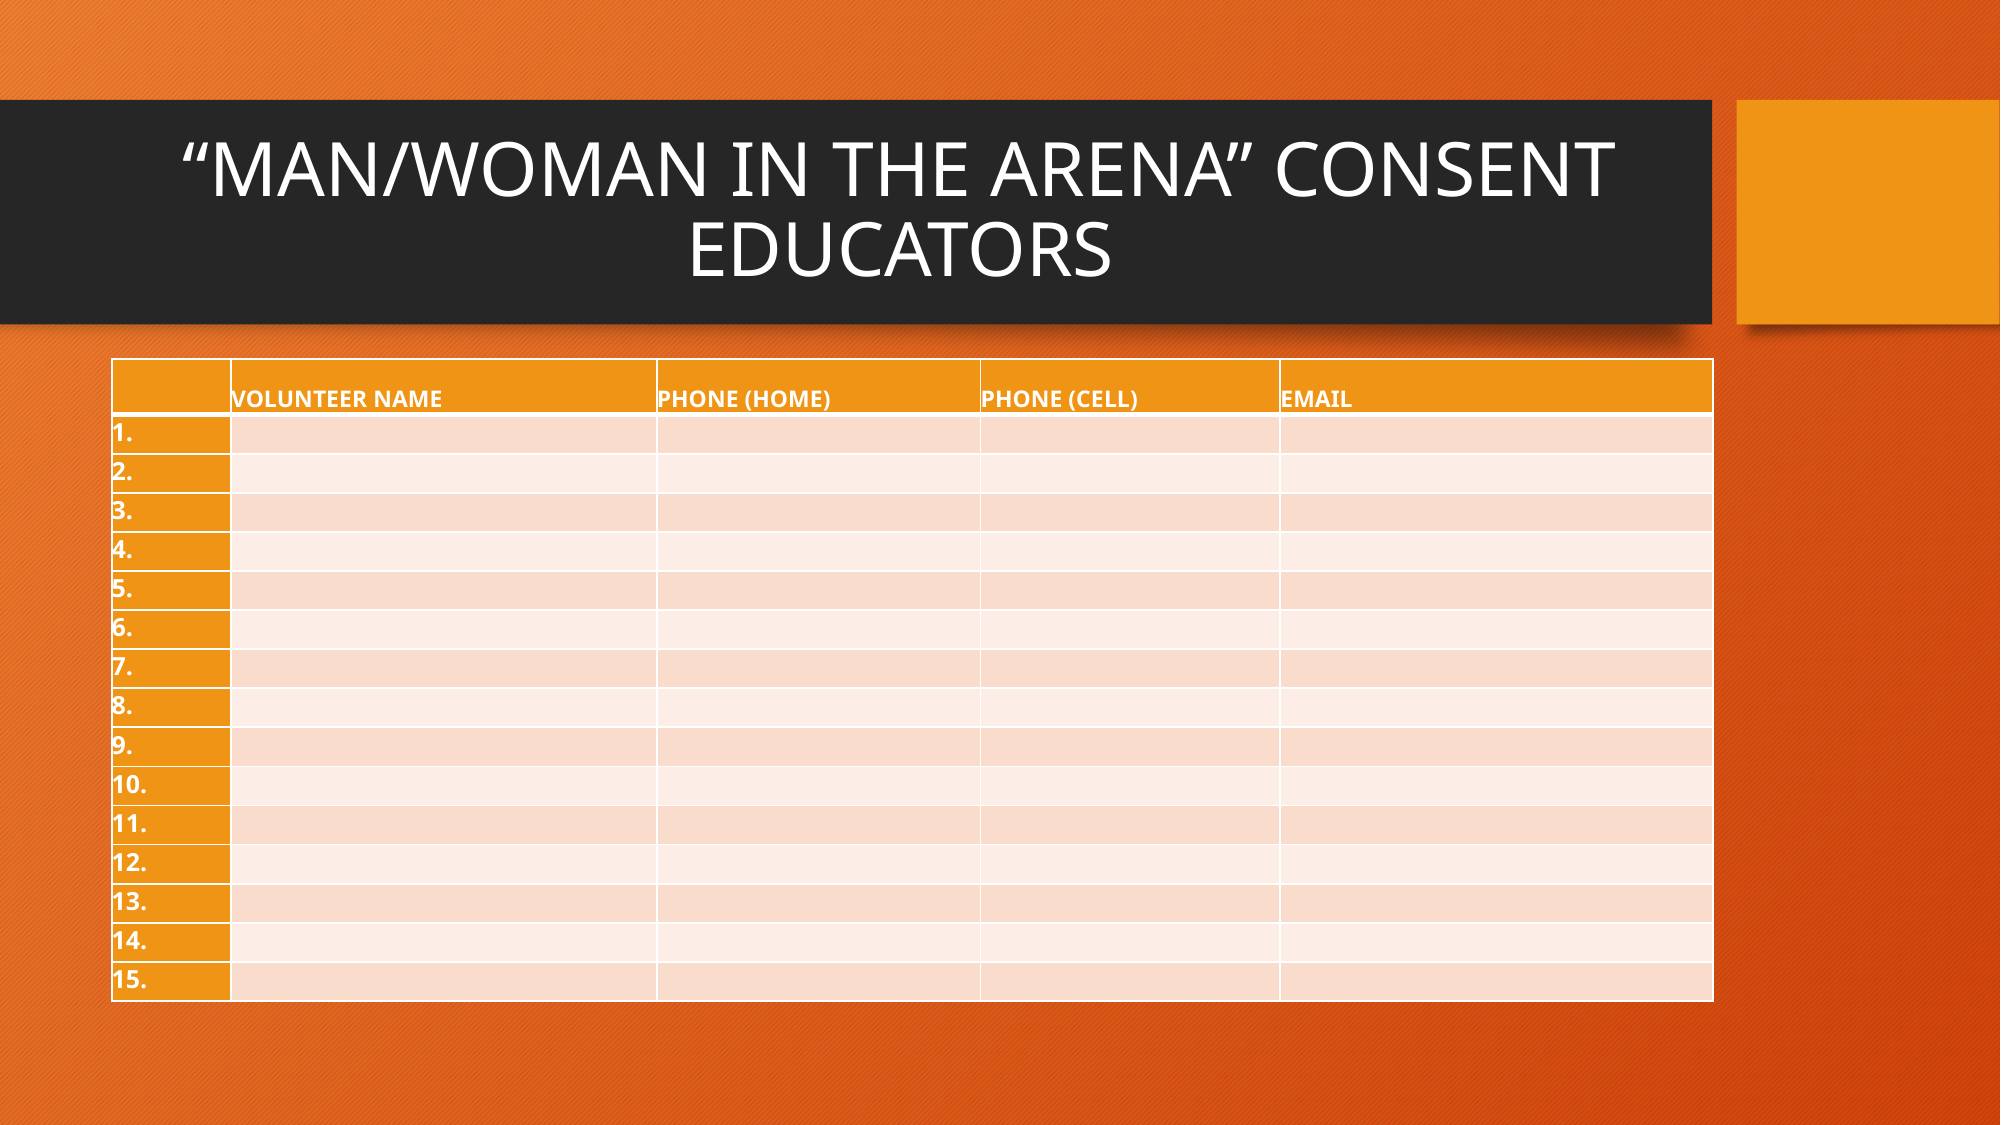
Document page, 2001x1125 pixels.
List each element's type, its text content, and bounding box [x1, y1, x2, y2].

table_cell [981, 885, 1279, 922]
table_cell [1281, 728, 1712, 766]
table_cell [1281, 963, 1712, 1000]
table_header [113, 360, 230, 412]
table_cell [658, 455, 980, 492]
table_cell [1281, 455, 1712, 492]
table_cell [232, 963, 656, 1000]
table_cell [232, 417, 656, 453]
table_cell [1281, 767, 1712, 805]
table_cell [232, 924, 656, 961]
table_header Phone (Cell) [981, 360, 1279, 412]
table_cell [1281, 689, 1712, 726]
table_cell [232, 767, 656, 805]
table_cell [232, 533, 656, 570]
table_cell [232, 728, 656, 766]
table_cell [232, 806, 656, 844]
table_cell 3. [113, 494, 230, 531]
table_cell 7. [113, 650, 230, 687]
table_cell [1281, 924, 1712, 961]
table_cell [981, 924, 1279, 961]
table_cell [1281, 611, 1712, 648]
table_cell [658, 417, 980, 453]
table_cell [981, 650, 1279, 687]
table_header Volunteer Name [232, 360, 656, 412]
title “MAN/WOMAN IN THE ARENA” CONSENT EDUCATORS [111, 123, 1689, 301]
table_cell 11. [113, 806, 230, 844]
table_cell [232, 689, 656, 726]
table_cell [981, 689, 1279, 726]
table_cell [981, 533, 1279, 570]
table_cell [1281, 885, 1712, 922]
table_cell [981, 572, 1279, 609]
table_cell [658, 806, 980, 844]
table_cell 2. [113, 455, 230, 492]
table_cell [658, 572, 980, 609]
picture [1736, 325, 2000, 347]
table_cell [232, 455, 656, 492]
table_cell [232, 650, 656, 687]
table_cell [658, 650, 980, 687]
table_cell [658, 924, 980, 961]
table_cell 9. [113, 728, 230, 766]
table_cell [658, 689, 980, 726]
table_cell [981, 806, 1279, 844]
table_cell [1281, 650, 1712, 687]
table_cell [658, 885, 980, 922]
table_header Phone (Home) [658, 360, 980, 412]
table_cell [981, 767, 1279, 805]
table_cell [981, 417, 1279, 453]
table_cell [232, 611, 656, 648]
table_cell 13. [113, 885, 230, 922]
table_cell [232, 572, 656, 609]
table_cell [981, 455, 1279, 492]
table_cell [658, 963, 980, 1000]
table_cell [658, 728, 980, 766]
table_cell [1281, 533, 1712, 570]
table_cell 1. [113, 417, 230, 453]
table_cell [1281, 845, 1712, 883]
table_cell [658, 845, 980, 883]
table_cell [658, 494, 980, 531]
table_cell [981, 611, 1279, 648]
table_cell [232, 885, 656, 922]
table_cell [232, 494, 656, 531]
table_cell 5. [113, 572, 230, 609]
table_cell [981, 845, 1279, 883]
table_cell [981, 963, 1279, 1000]
table_cell [1281, 572, 1712, 609]
table_cell [1281, 417, 1712, 453]
picture [0, 325, 1713, 376]
table_cell 15. [113, 963, 230, 1000]
table_cell 8. [113, 689, 230, 726]
table_cell [1281, 806, 1712, 844]
table_cell [658, 767, 980, 805]
table_cell [1281, 494, 1712, 531]
table_cell 4. [113, 533, 230, 570]
table_header Email [1281, 360, 1712, 412]
table_cell 10. [113, 767, 230, 805]
table_cell [658, 611, 980, 648]
table_cell [658, 533, 980, 570]
table_cell 14. [113, 924, 230, 961]
table_cell [981, 494, 1279, 531]
table_cell [981, 728, 1279, 766]
table_cell [232, 845, 656, 883]
table_cell 6. [113, 611, 230, 648]
table_cell 12. [113, 845, 230, 883]
